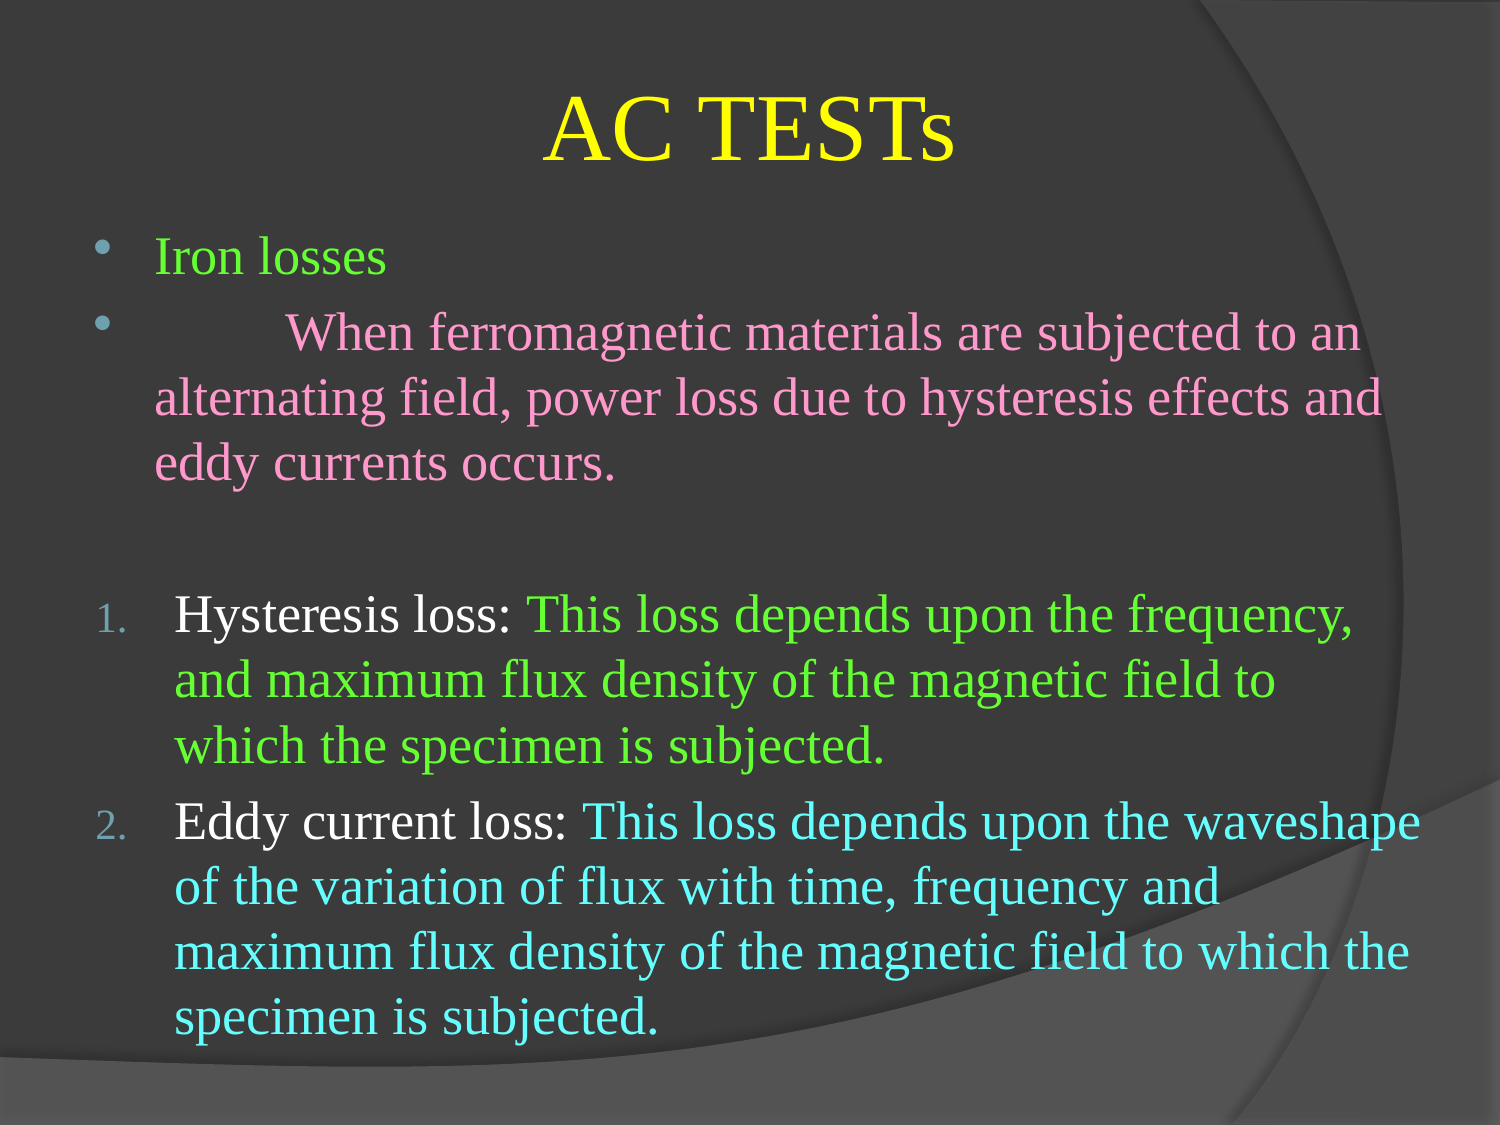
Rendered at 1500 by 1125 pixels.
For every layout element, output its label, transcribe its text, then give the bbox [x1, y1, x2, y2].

list Iron losses When ferromagnetic materials are subjected to an alternating field, power loss due to hysteresis effects and eddy currents occurs. Hysteresis loss: This loss depends upon the frequency, and maximum flux density of the magnetic field to which the specimen is subjected. Eddy current loss: This loss depends upon the waveshape of the variation of flux with time, frequency and maximum flux density of the magnetic field to which the specimen is subjected. [75, 212, 1438, 1063]
title AC TESTs [75, 45, 1425, 200]
